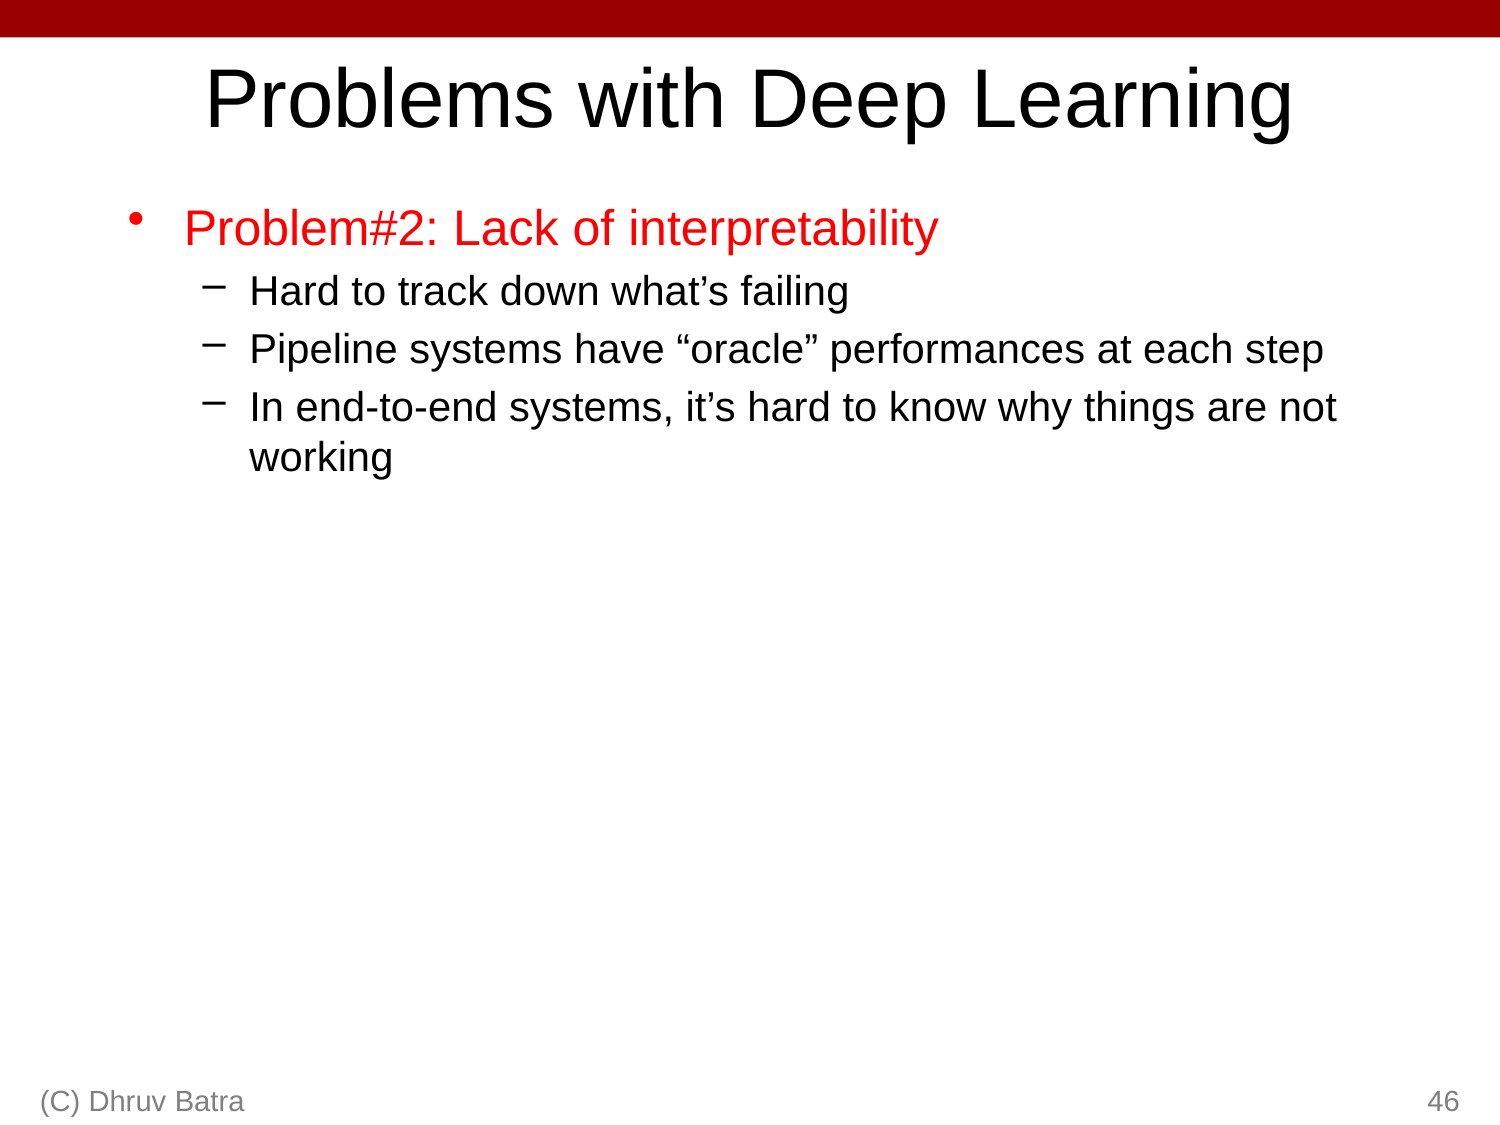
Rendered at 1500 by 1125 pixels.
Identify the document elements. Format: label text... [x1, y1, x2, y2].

slide_number 46 [1162, 1049, 1476, 1125]
footer (C) Dhruv Batra [24, 1049, 501, 1125]
title Problems with Deep Learning [112, 37, 1388, 151]
list Problem#2: Lack of interpretability Hard to track down what’s failing Pipeline systems have “oracle” performances at each step In end-to-end systems, it’s hard to know why things are not working [112, 187, 1388, 1051]
